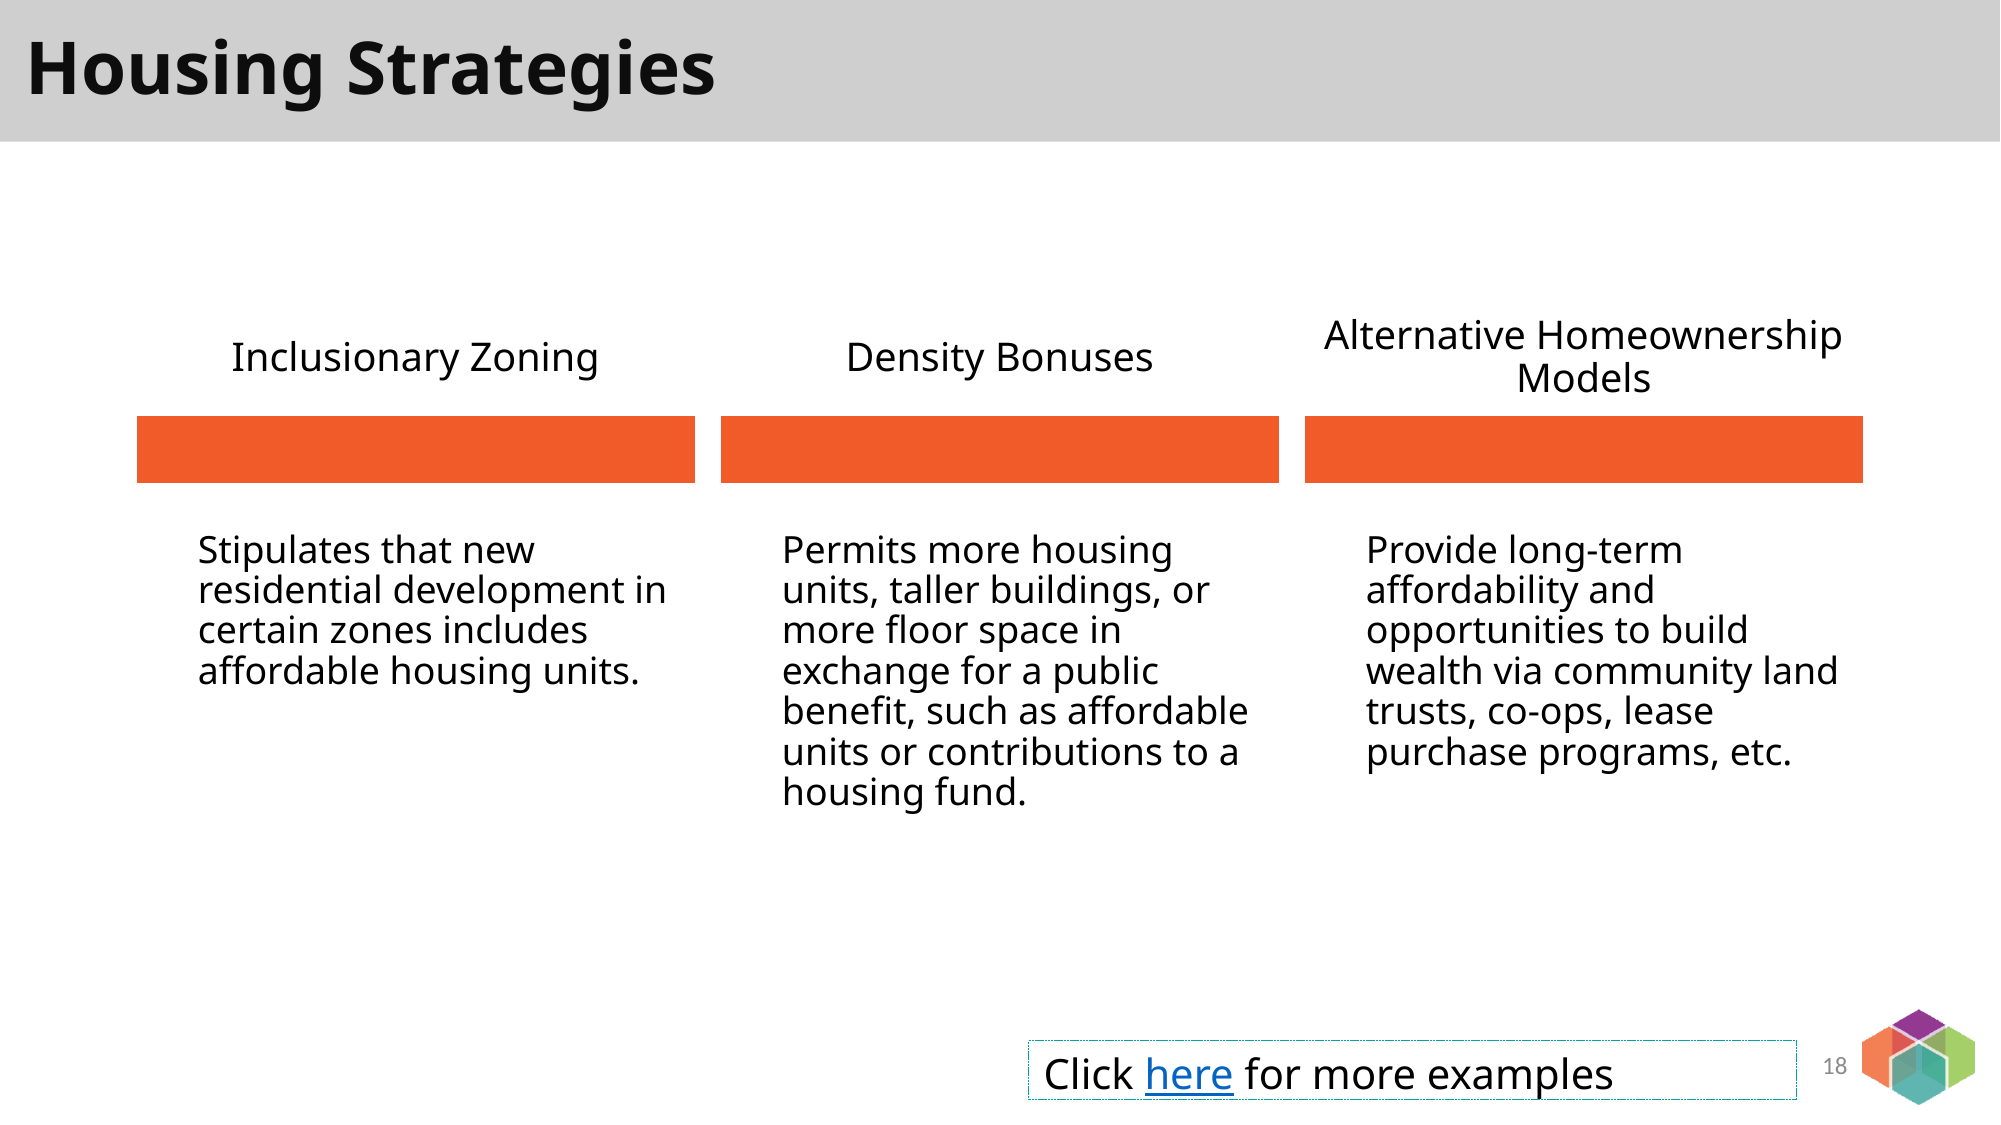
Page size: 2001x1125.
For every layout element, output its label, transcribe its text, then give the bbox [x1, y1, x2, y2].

text_box [0, 0, 2000, 143]
picture [1862, 1009, 1975, 1105]
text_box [137, 299, 1863, 1014]
text_box Click here for more examples [1028, 1040, 1797, 1100]
text_box 18 [1412, 1042, 1862, 1103]
text_box Housing Strategies [25, 31, 1716, 111]
